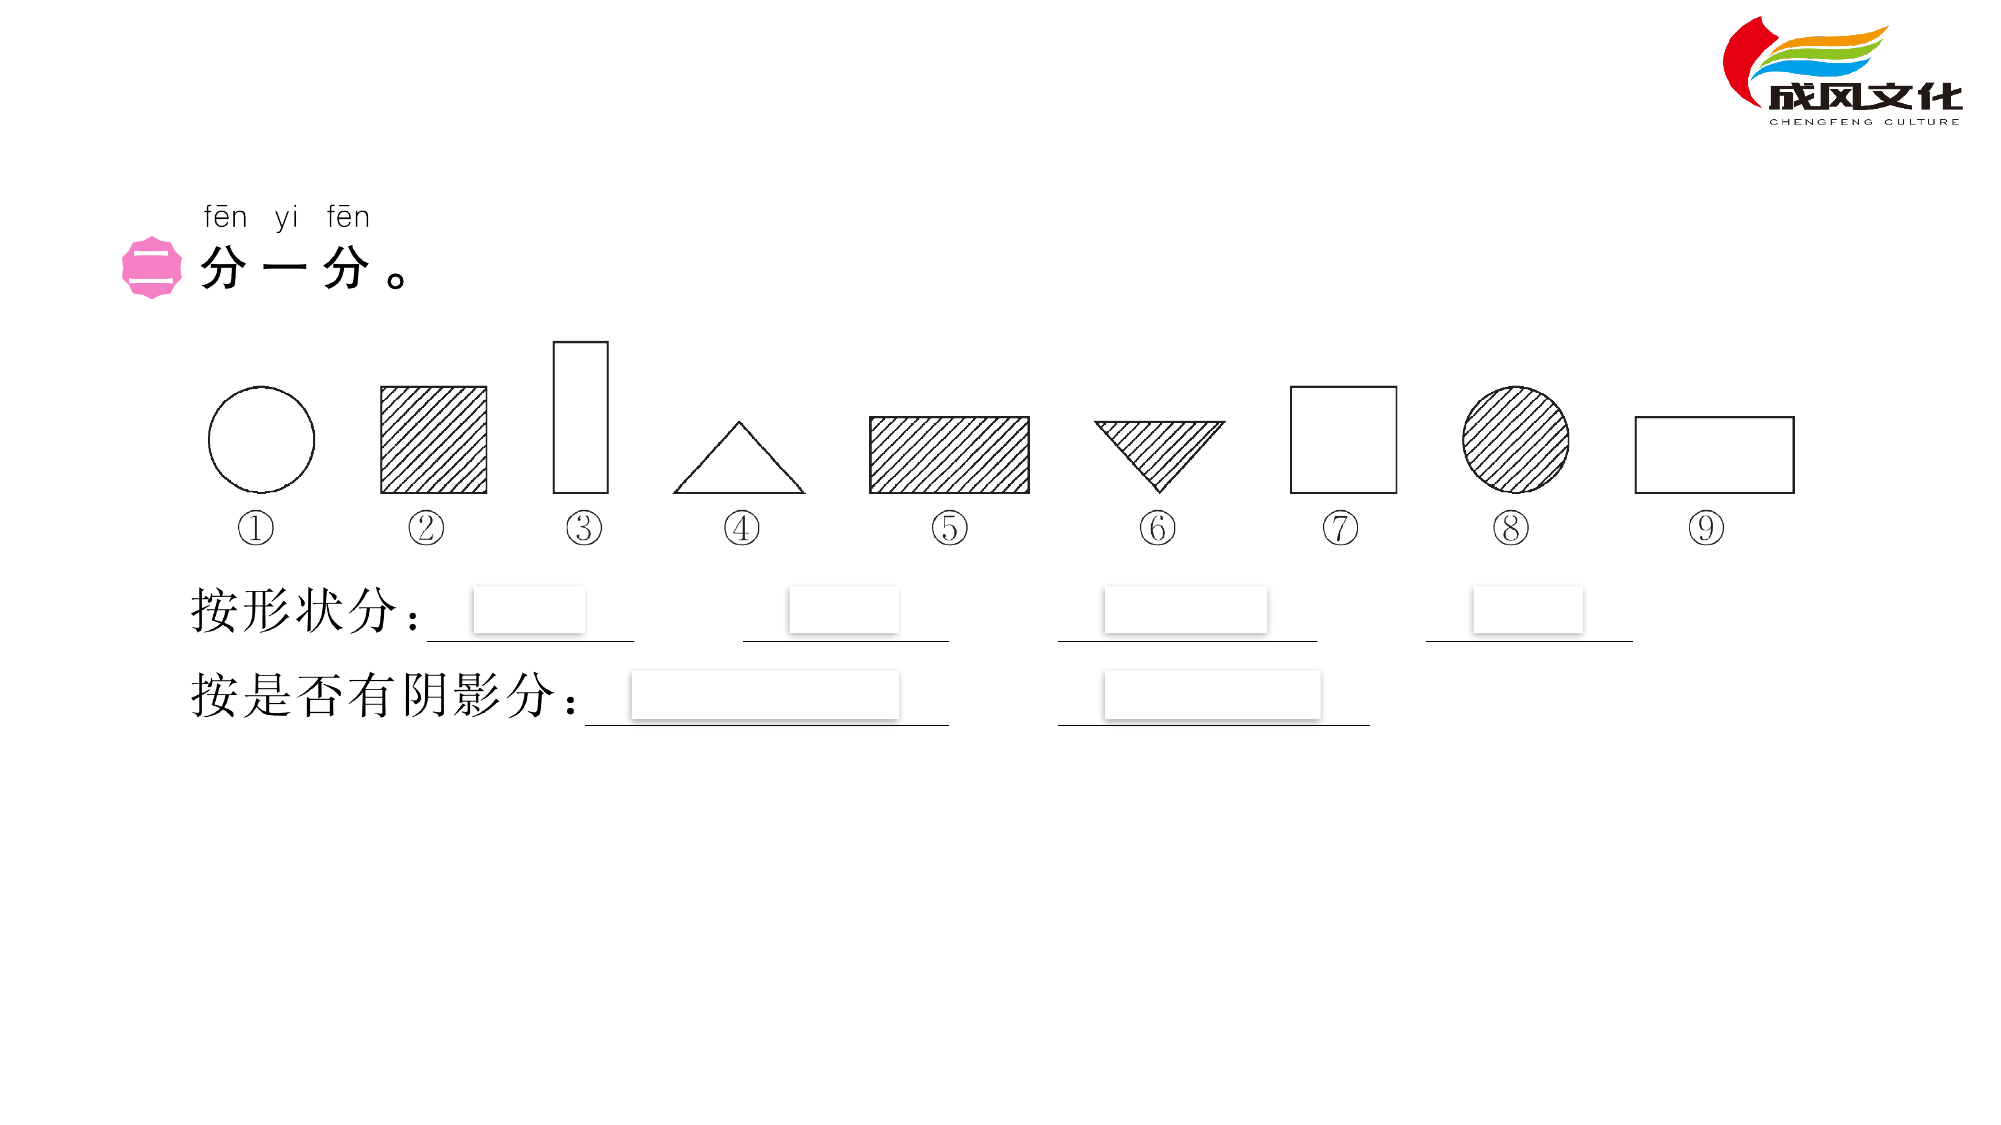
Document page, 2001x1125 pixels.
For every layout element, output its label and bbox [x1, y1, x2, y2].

picture [1708, 0, 1986, 136]
picture [117, 176, 2000, 732]
